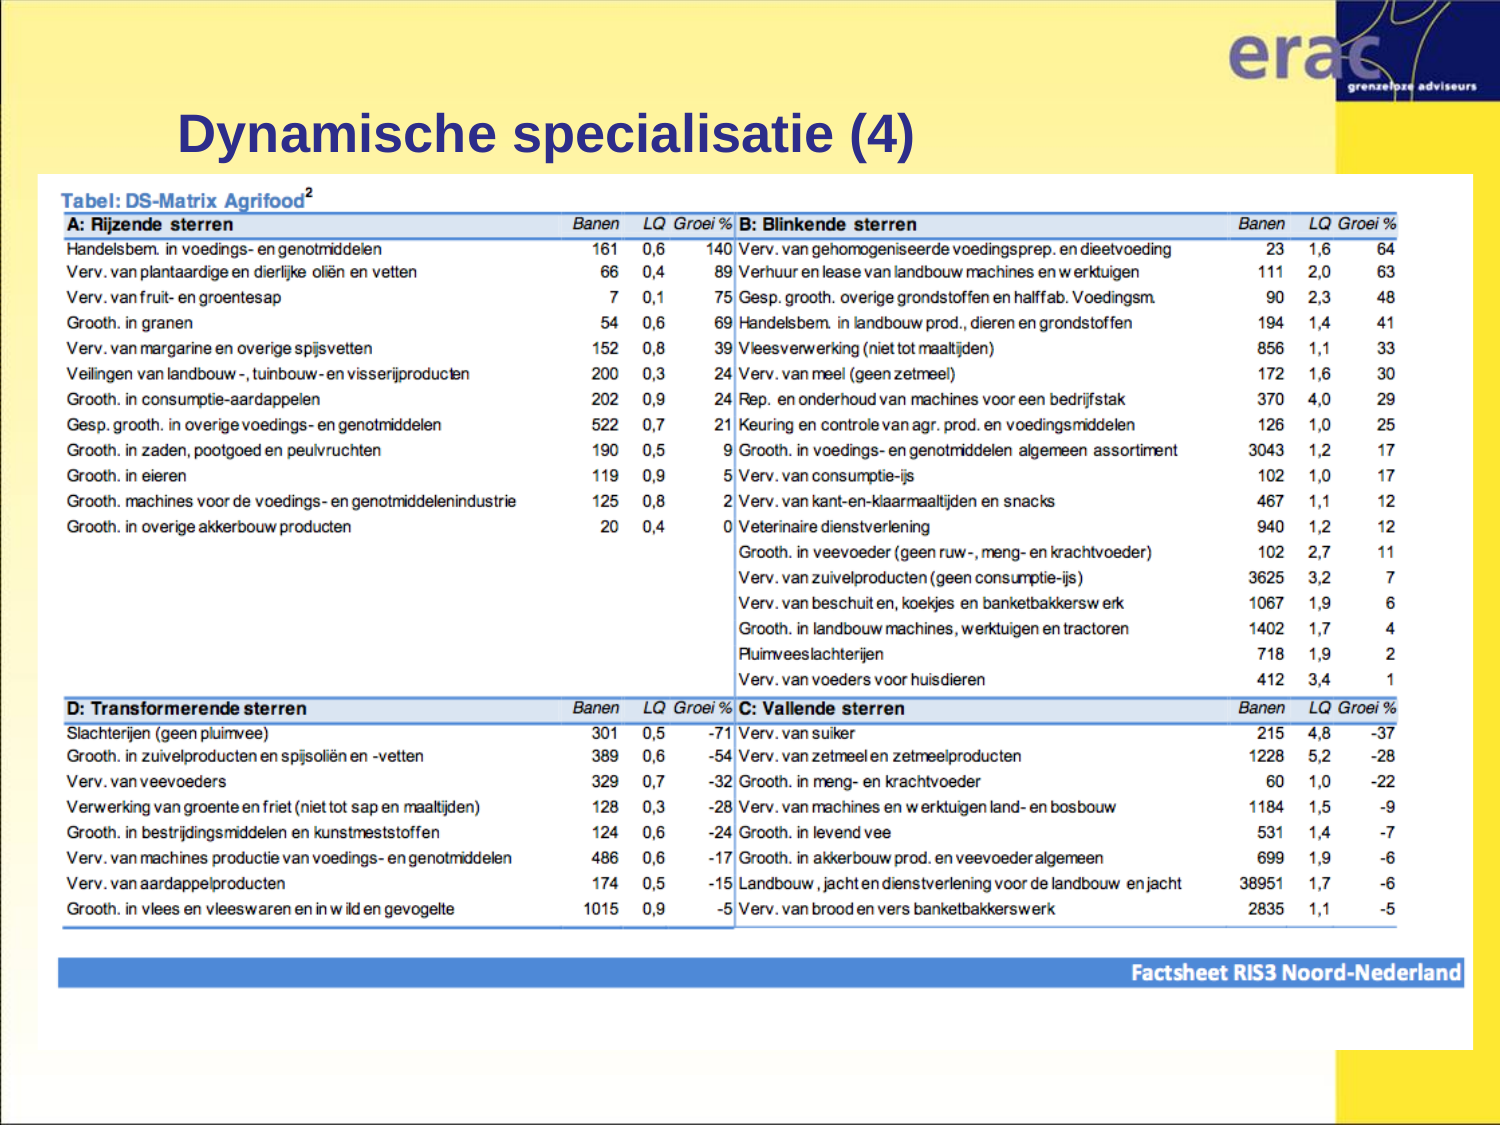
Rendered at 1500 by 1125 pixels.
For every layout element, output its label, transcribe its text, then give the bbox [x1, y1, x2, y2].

picture [0, 0, 1500, 1125]
title Dynamische specialisatie (4) [162, 37, 1344, 173]
